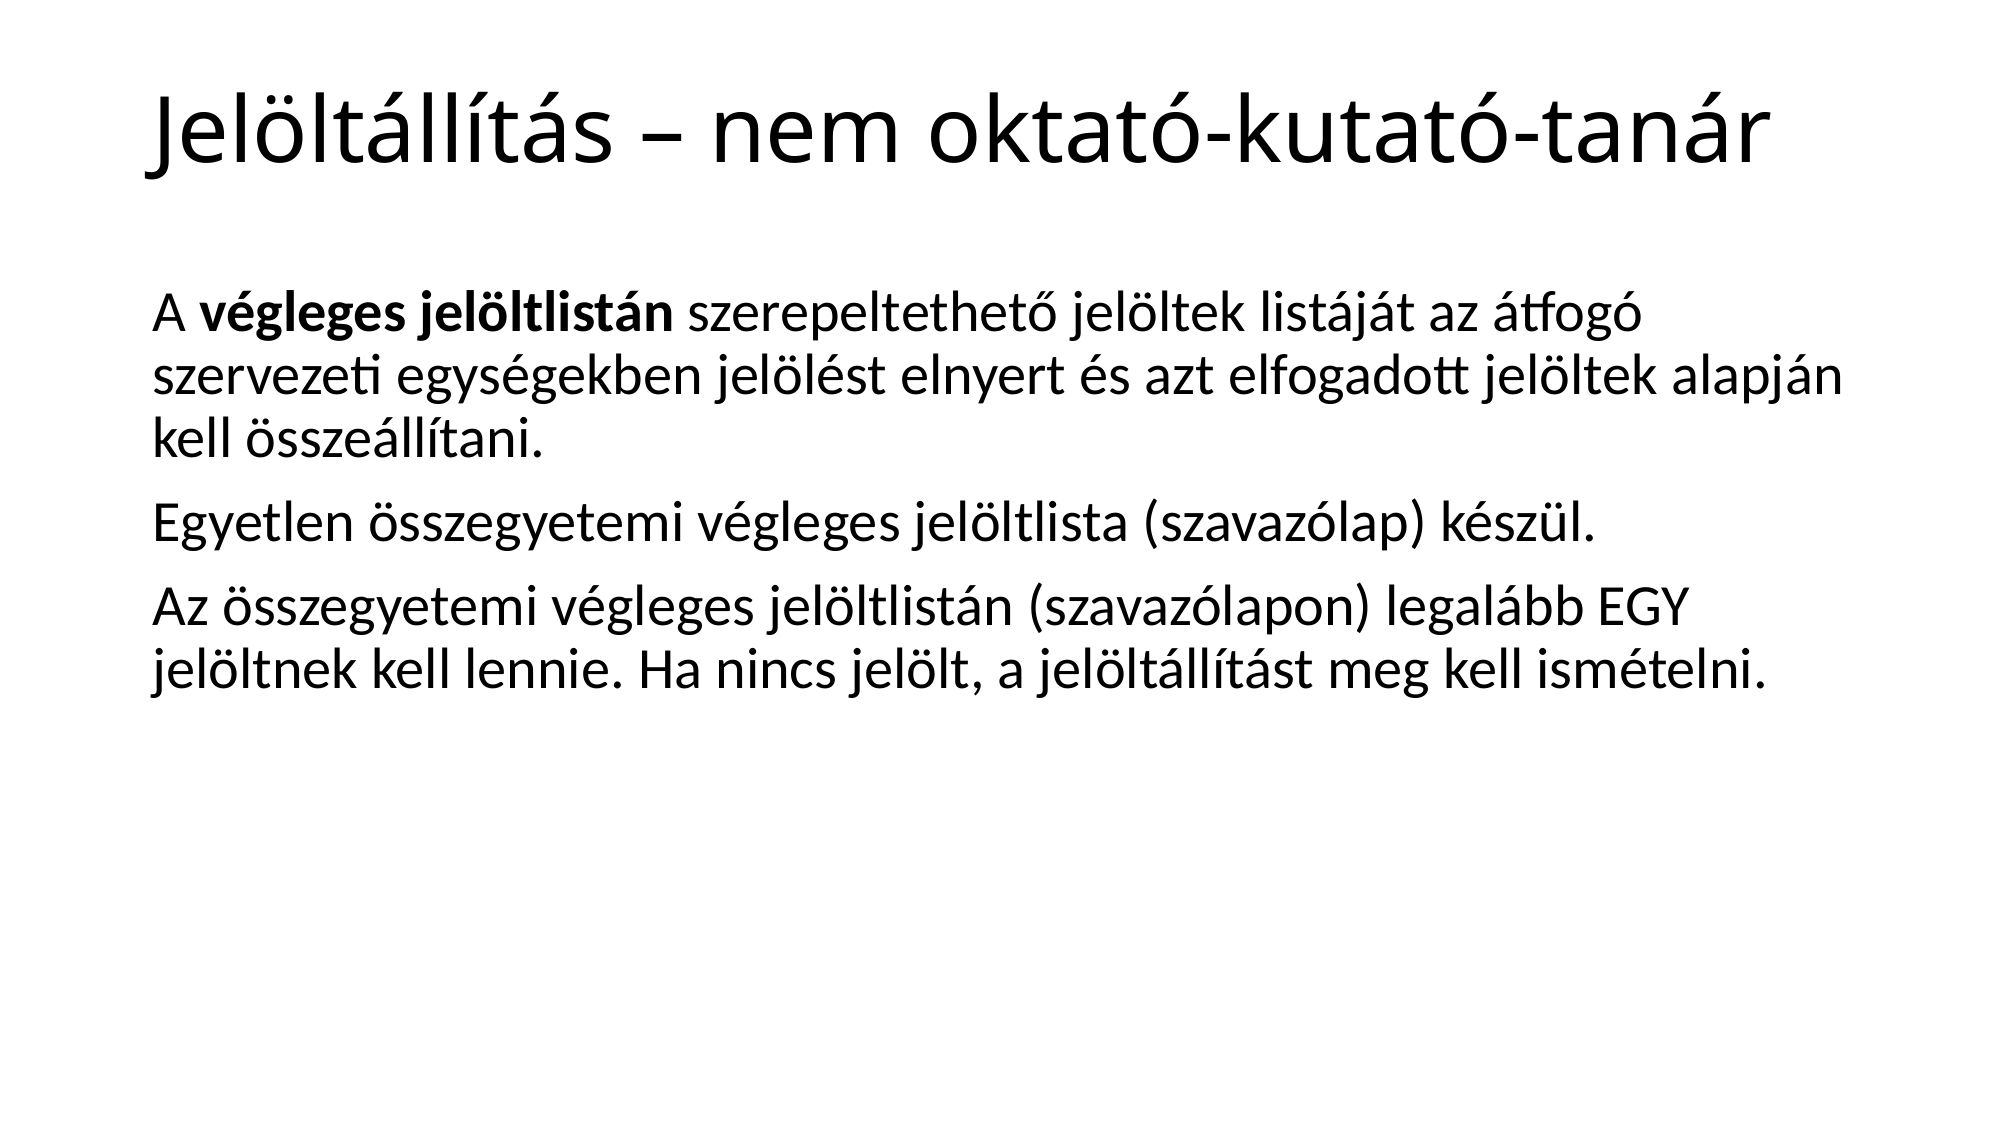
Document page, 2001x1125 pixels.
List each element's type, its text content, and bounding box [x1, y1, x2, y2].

title Jelöltállítás – nem oktató-kutató-tanár [137, 59, 1863, 207]
list A végleges jelöltlistán szerepeltethető jelöltek listáját az átfogó szervezeti egységekben jelölést elnyert és azt elfogadott jelöltek alapján kell összeállítani. Egyetlen összegyetemi végleges jelöltlista (szavazólap) készül. Az összegyetemi végleges jelöltlistán (szavazólapon) legalább EGY jelöltnek kell lennie. Ha nincs jelölt, a jelöltállítást meg kell ismételni. [137, 274, 1863, 988]
